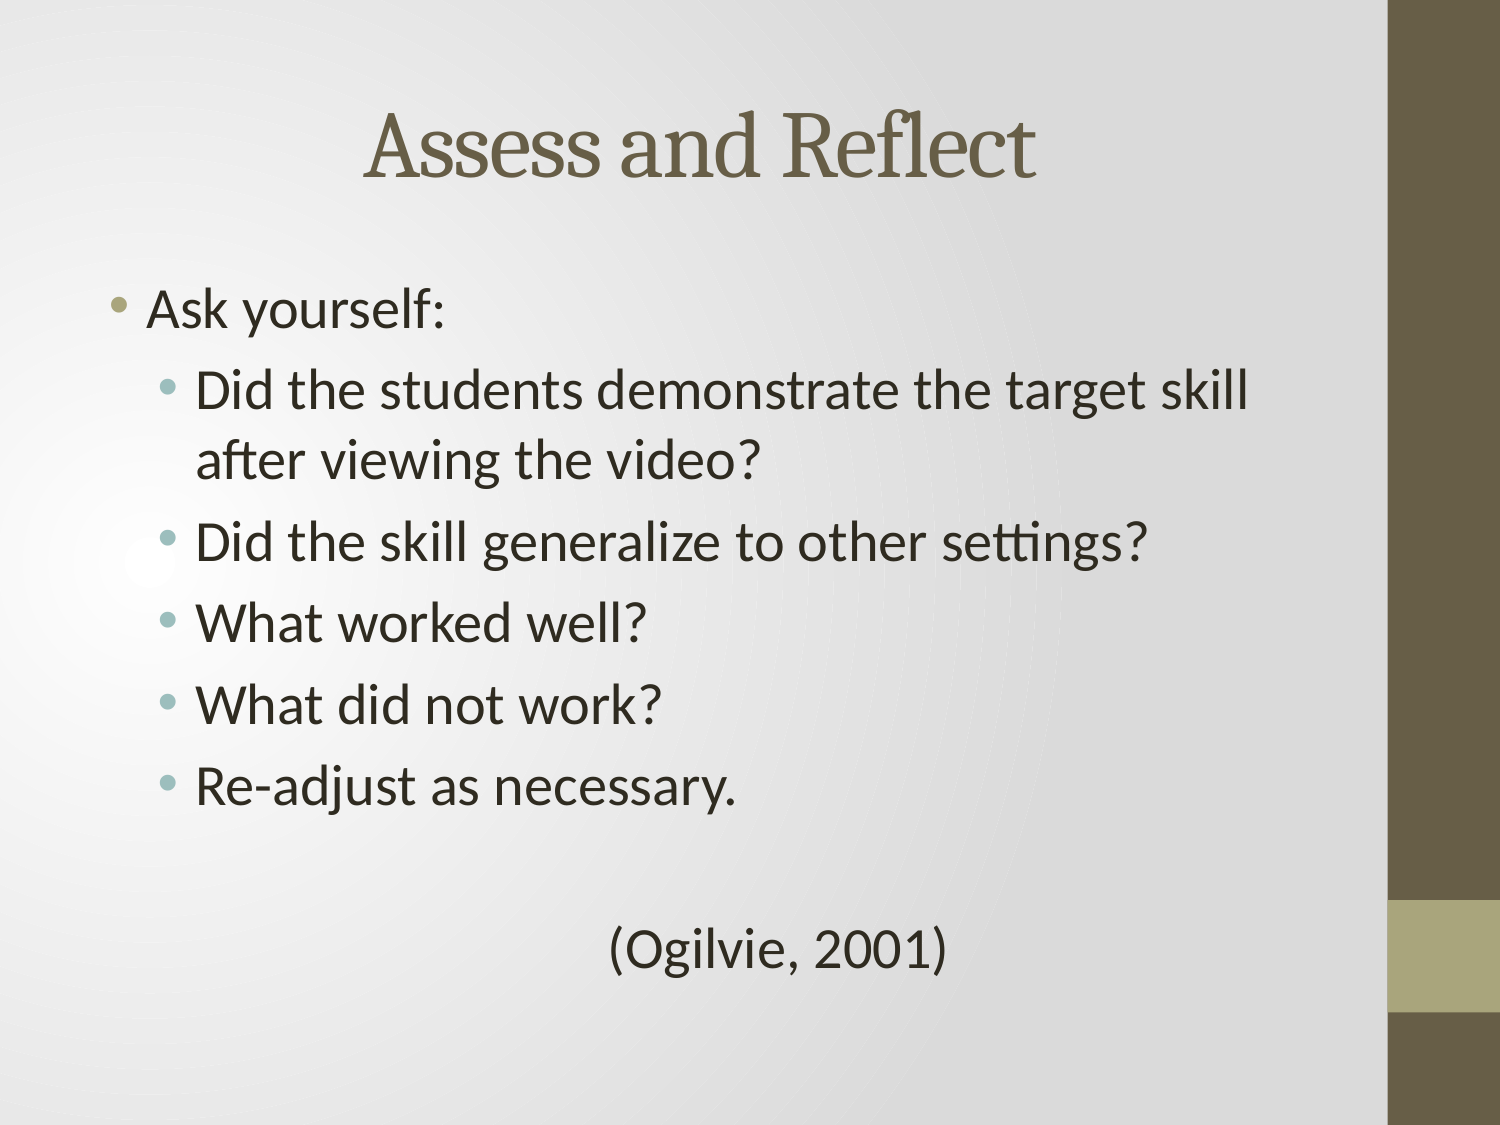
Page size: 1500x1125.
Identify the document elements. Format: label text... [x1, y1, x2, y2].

title Assess and Reflect [75, 45, 1325, 233]
list Ask yourself: Did the students demonstrate the target skill after viewing the video? Did the skill generalize to other settings? What worked well? What did not work? Re-adjust as necessary. (Ogilvie, 2001) [75, 262, 1325, 1050]
